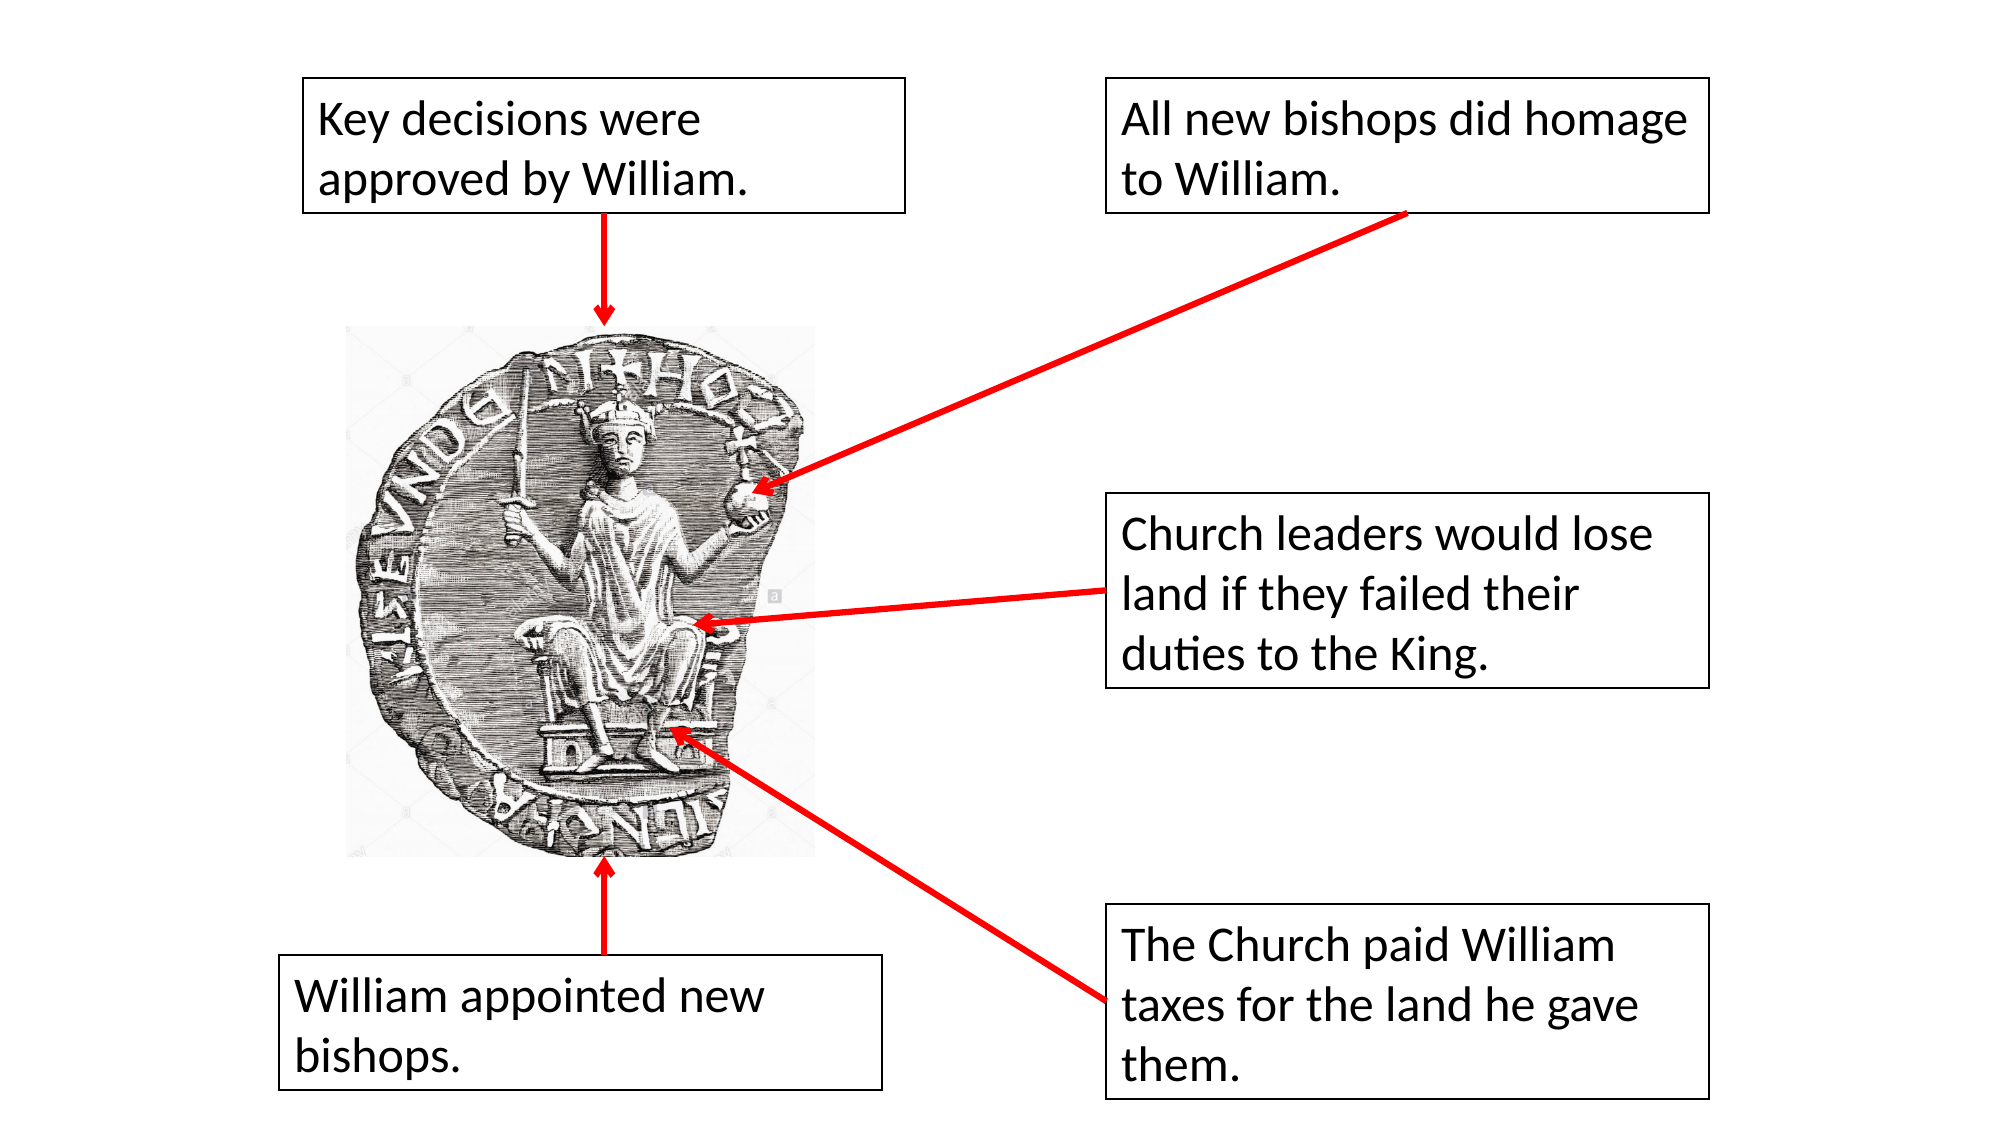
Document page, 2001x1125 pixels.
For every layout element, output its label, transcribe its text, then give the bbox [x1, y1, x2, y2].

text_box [669, 727, 1107, 1003]
picture [346, 326, 816, 857]
text_box Key decisions were approved by William. [302, 77, 906, 214]
text_box The Church paid William taxes for the land he gave them. [1105, 903, 1710, 1100]
text_box William appointed new bishops. [278, 954, 883, 1091]
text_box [751, 214, 1408, 493]
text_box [692, 591, 1107, 625]
text_box All new bishops did homage to William. [1105, 77, 1710, 214]
text_box Church leaders would lose land if they failed their duties to the King. [1105, 492, 1710, 689]
